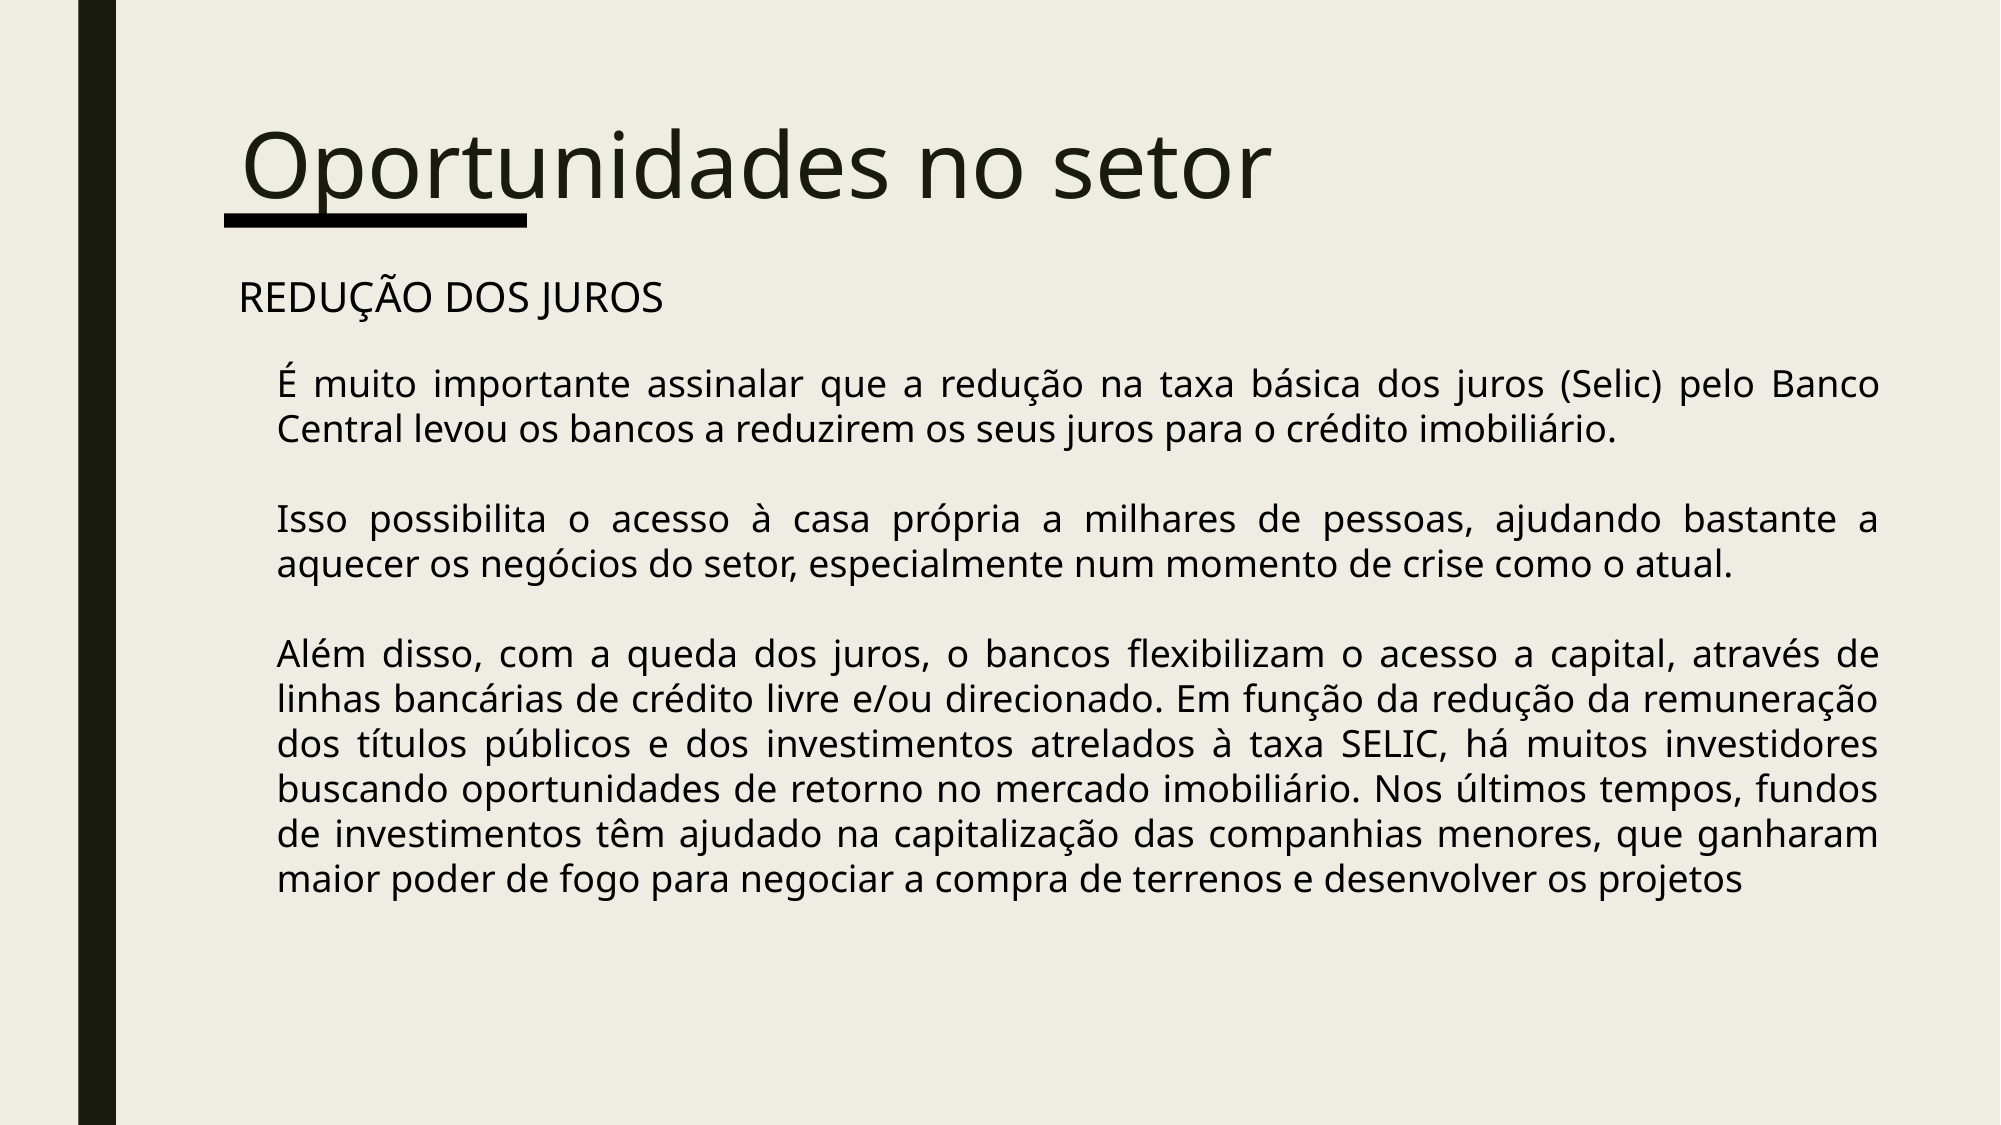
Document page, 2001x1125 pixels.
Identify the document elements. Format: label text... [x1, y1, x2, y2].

text_box É muito importante assinalar que a redução na taxa básica dos juros (Selic) pelo Banco Central levou os bancos a reduzirem os seus juros para o crédito imobiliário. Isso possibilita o acesso à casa própria a milhares de pessoas, ajudando bastante a aquecer os negócios do setor, especialmente num momento de crise como o atual. Além disso, com a queda dos juros, o bancos flexibilizam o acesso a capital, através de linhas bancárias de crédito livre e/ou direcionado. Em função da redução da remuneração dos títulos públicos e dos investimentos atrelados à taxa SELIC, há muitos investidores buscando oportunidades de retorno no mercado imobiliário. Nos últimos tempos, fundos de investimentos têm ajudado na capitalização das companhias menores, que ganharam maior poder de fogo para negociar a compra de terrenos e desenvolver os projetos [261, 352, 1896, 953]
text_box REDUÇÃO DOS JUROS [224, 263, 1815, 328]
title Oportunidades no setor [225, 112, 1933, 243]
text_box [221, 211, 530, 231]
